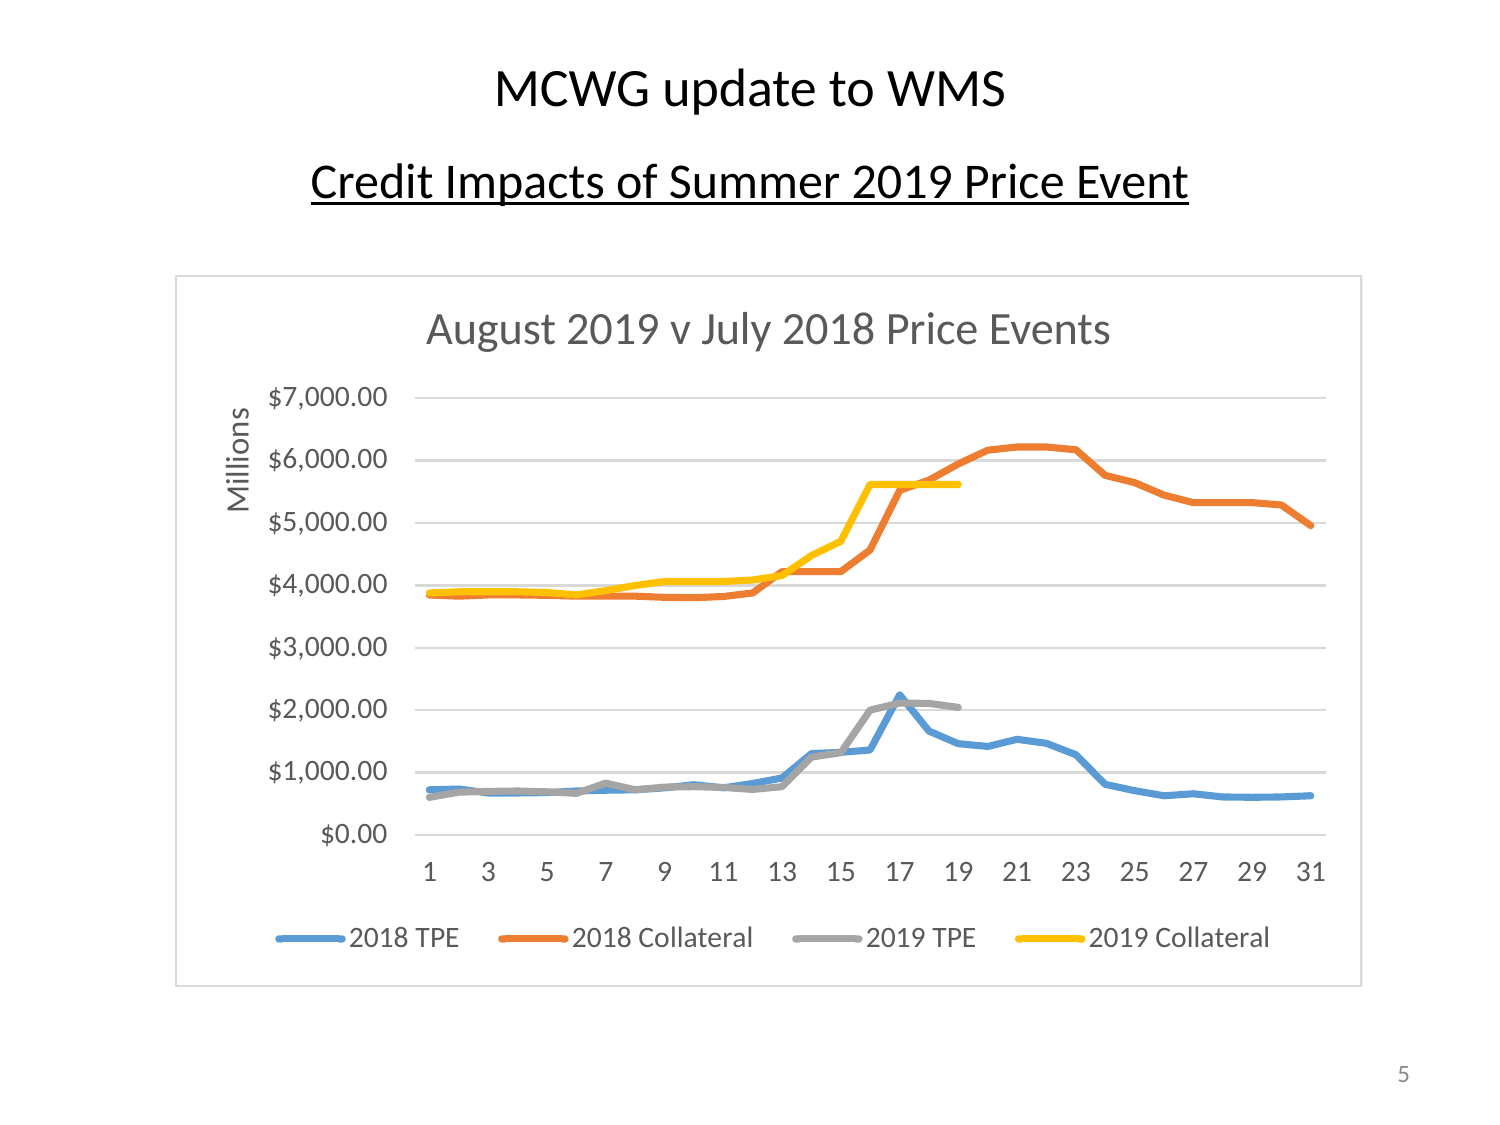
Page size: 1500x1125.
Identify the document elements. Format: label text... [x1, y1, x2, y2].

text_box Credit Impacts of Summer 2019 Price Event [62, 131, 1438, 225]
title MCWG update to WMS [75, 45, 1425, 125]
picture [174, 274, 1363, 988]
slide_number 5 [1074, 1042, 1425, 1103]
